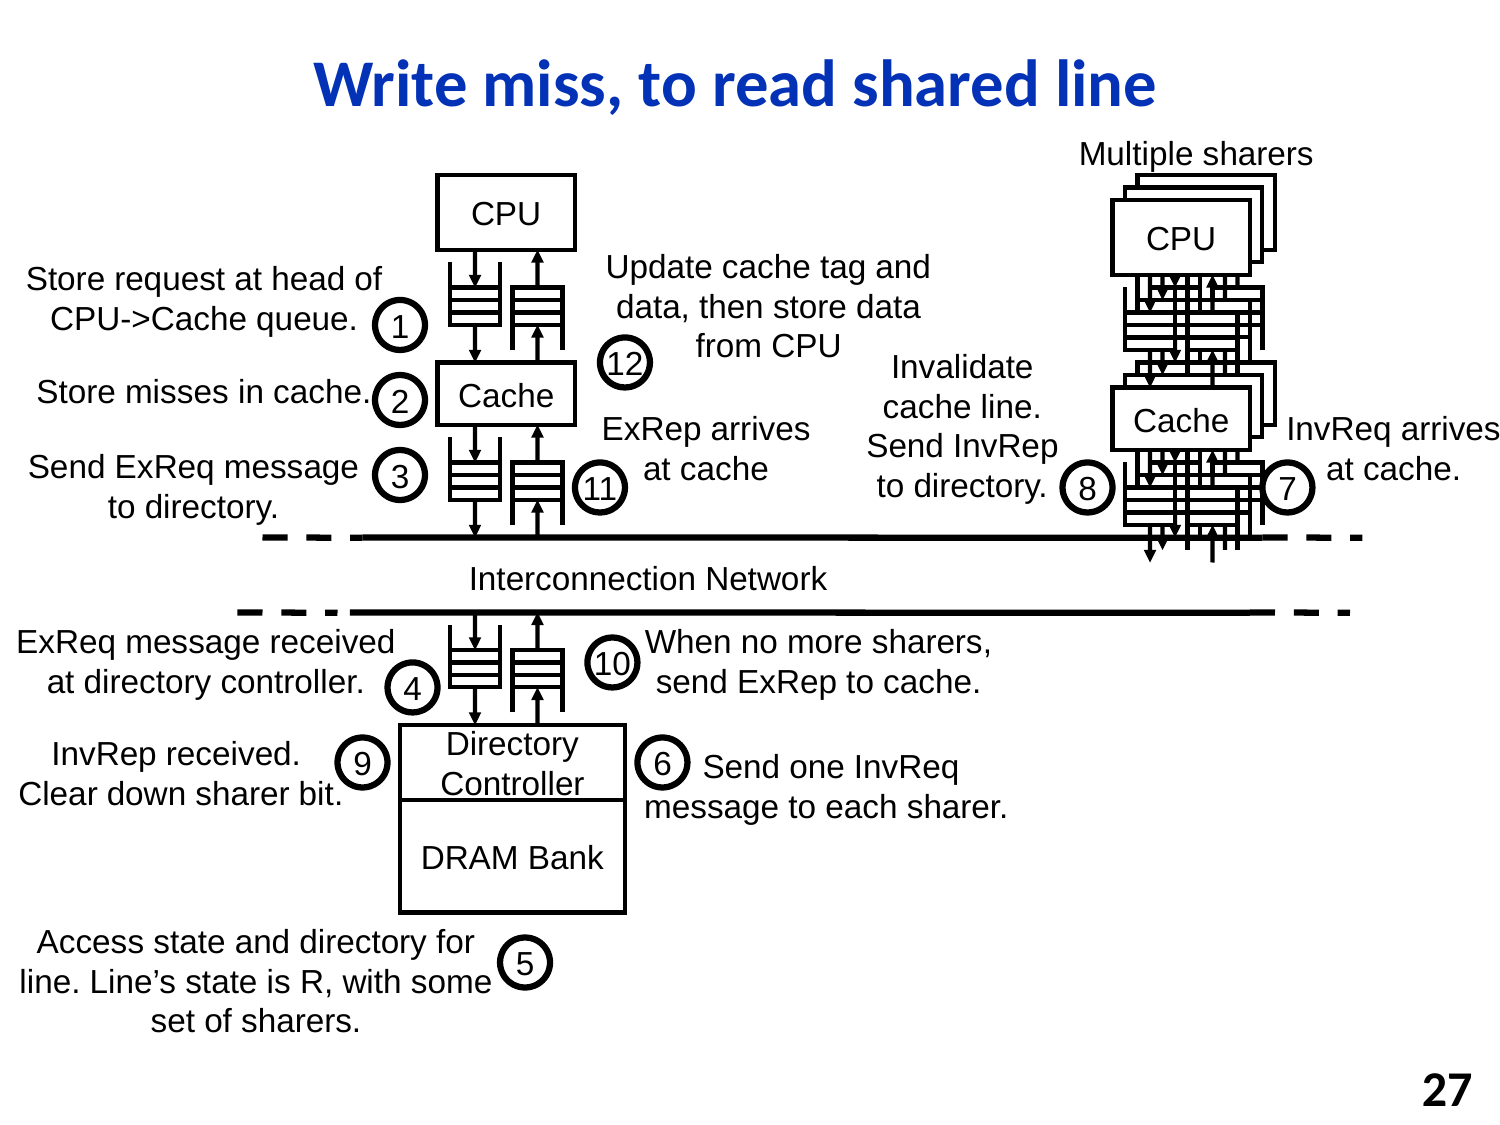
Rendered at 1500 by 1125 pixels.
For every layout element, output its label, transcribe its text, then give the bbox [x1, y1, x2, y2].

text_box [1266, 399, 1500, 513]
slide_number 27 [1174, 1062, 1488, 1111]
text_box Multiple sharers [1063, 124, 1329, 180]
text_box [399, 622, 626, 913]
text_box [0, 612, 438, 713]
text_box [1112, 199, 1251, 563]
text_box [574, 399, 838, 513]
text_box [12, 437, 426, 534]
title Write miss, to read shared line [137, 24, 1335, 147]
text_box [1266, 522, 1276, 538]
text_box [0, 724, 388, 822]
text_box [0, 362, 426, 426]
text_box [1124, 187, 1263, 551]
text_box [624, 737, 1038, 834]
text_box Interconnection Network [453, 549, 843, 605]
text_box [849, 337, 1107, 515]
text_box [0, 912, 551, 1049]
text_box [587, 237, 951, 388]
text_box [587, 612, 1026, 709]
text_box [1137, 174, 1276, 398]
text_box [437, 174, 576, 535]
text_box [0, 249, 426, 351]
